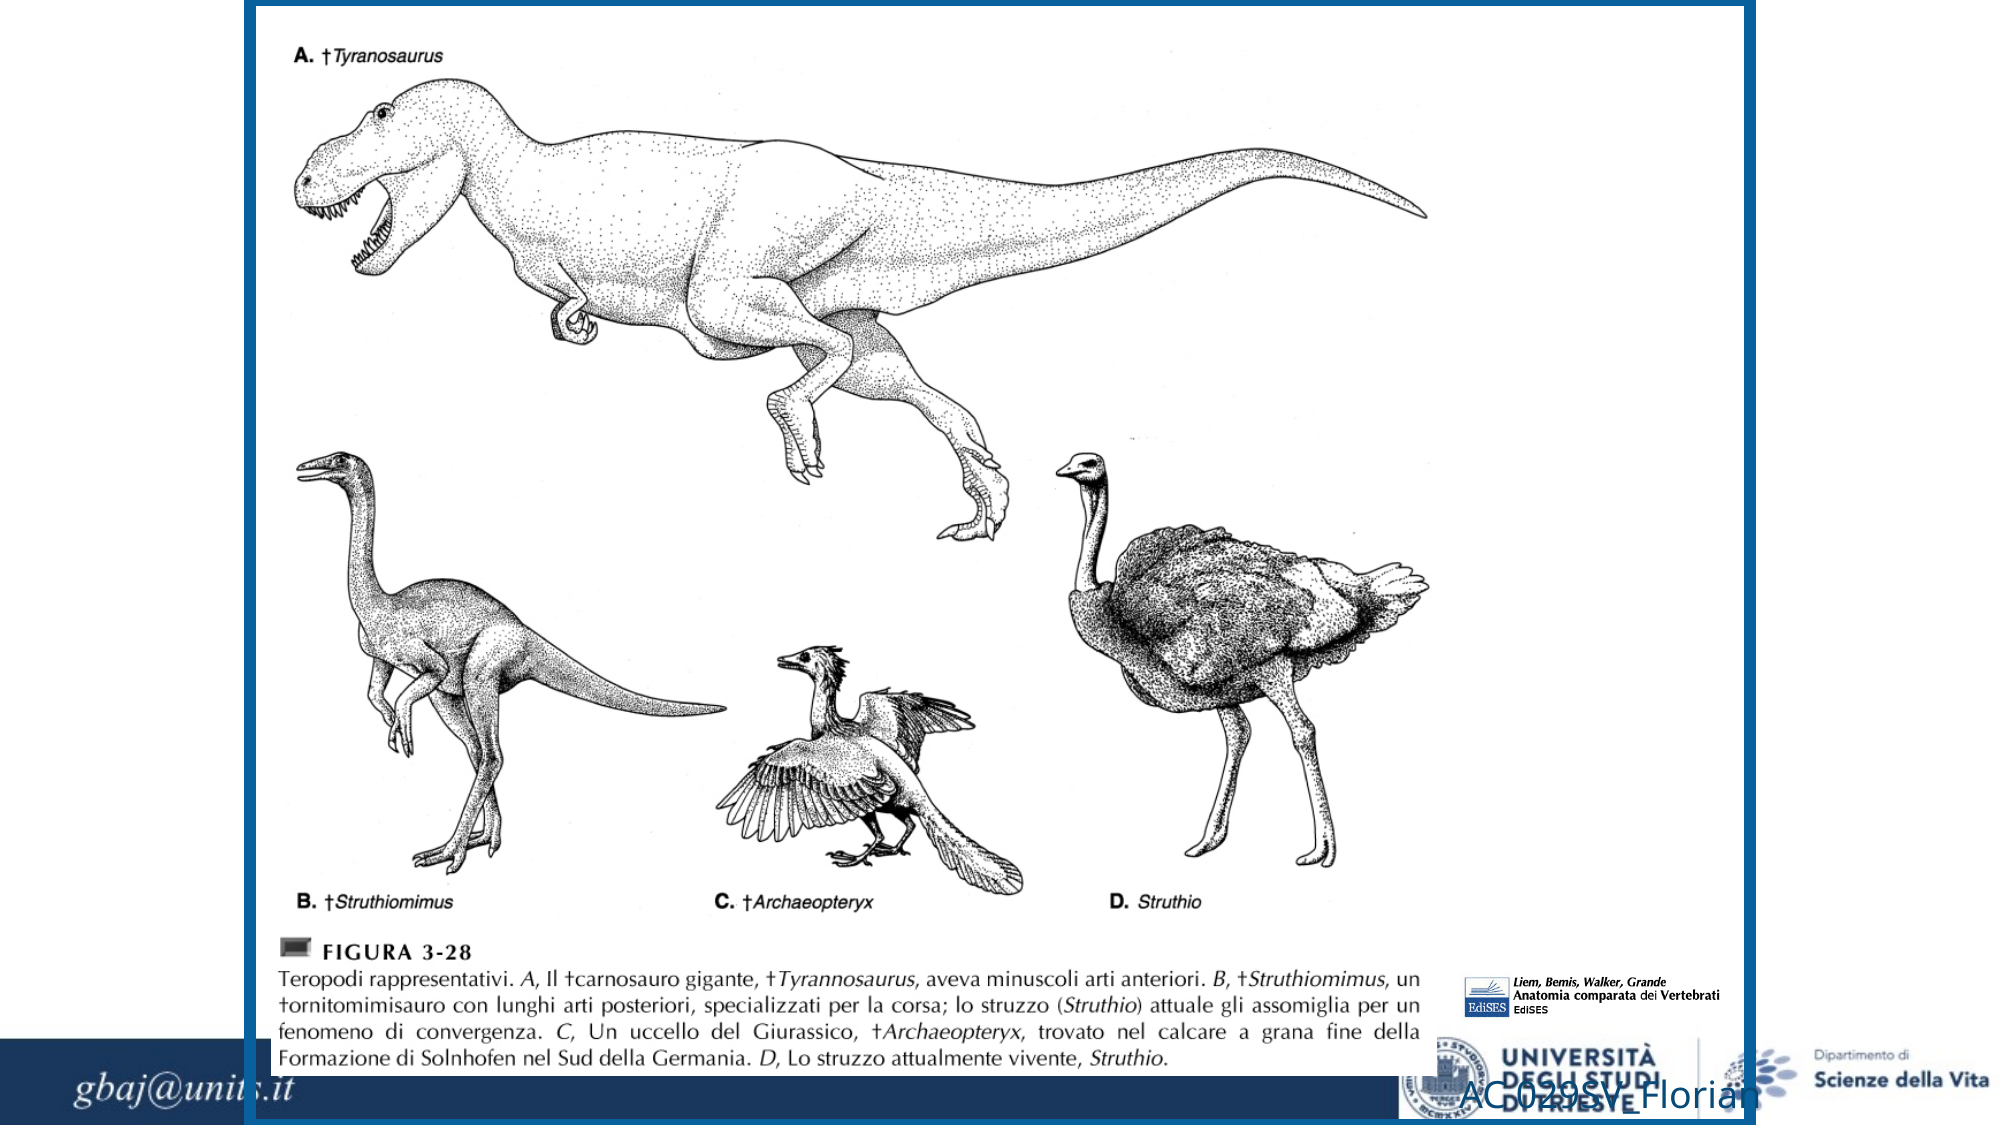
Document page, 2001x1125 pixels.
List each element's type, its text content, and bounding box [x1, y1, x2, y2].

text_box AC 029SV_Florian [1444, 1064, 1777, 1124]
picture [1750, 0, 2001, 1125]
picture [0, 0, 249, 1125]
text_box [249, 0, 1750, 1125]
picture [271, 38, 1437, 1076]
picture [1459, 965, 1729, 1024]
